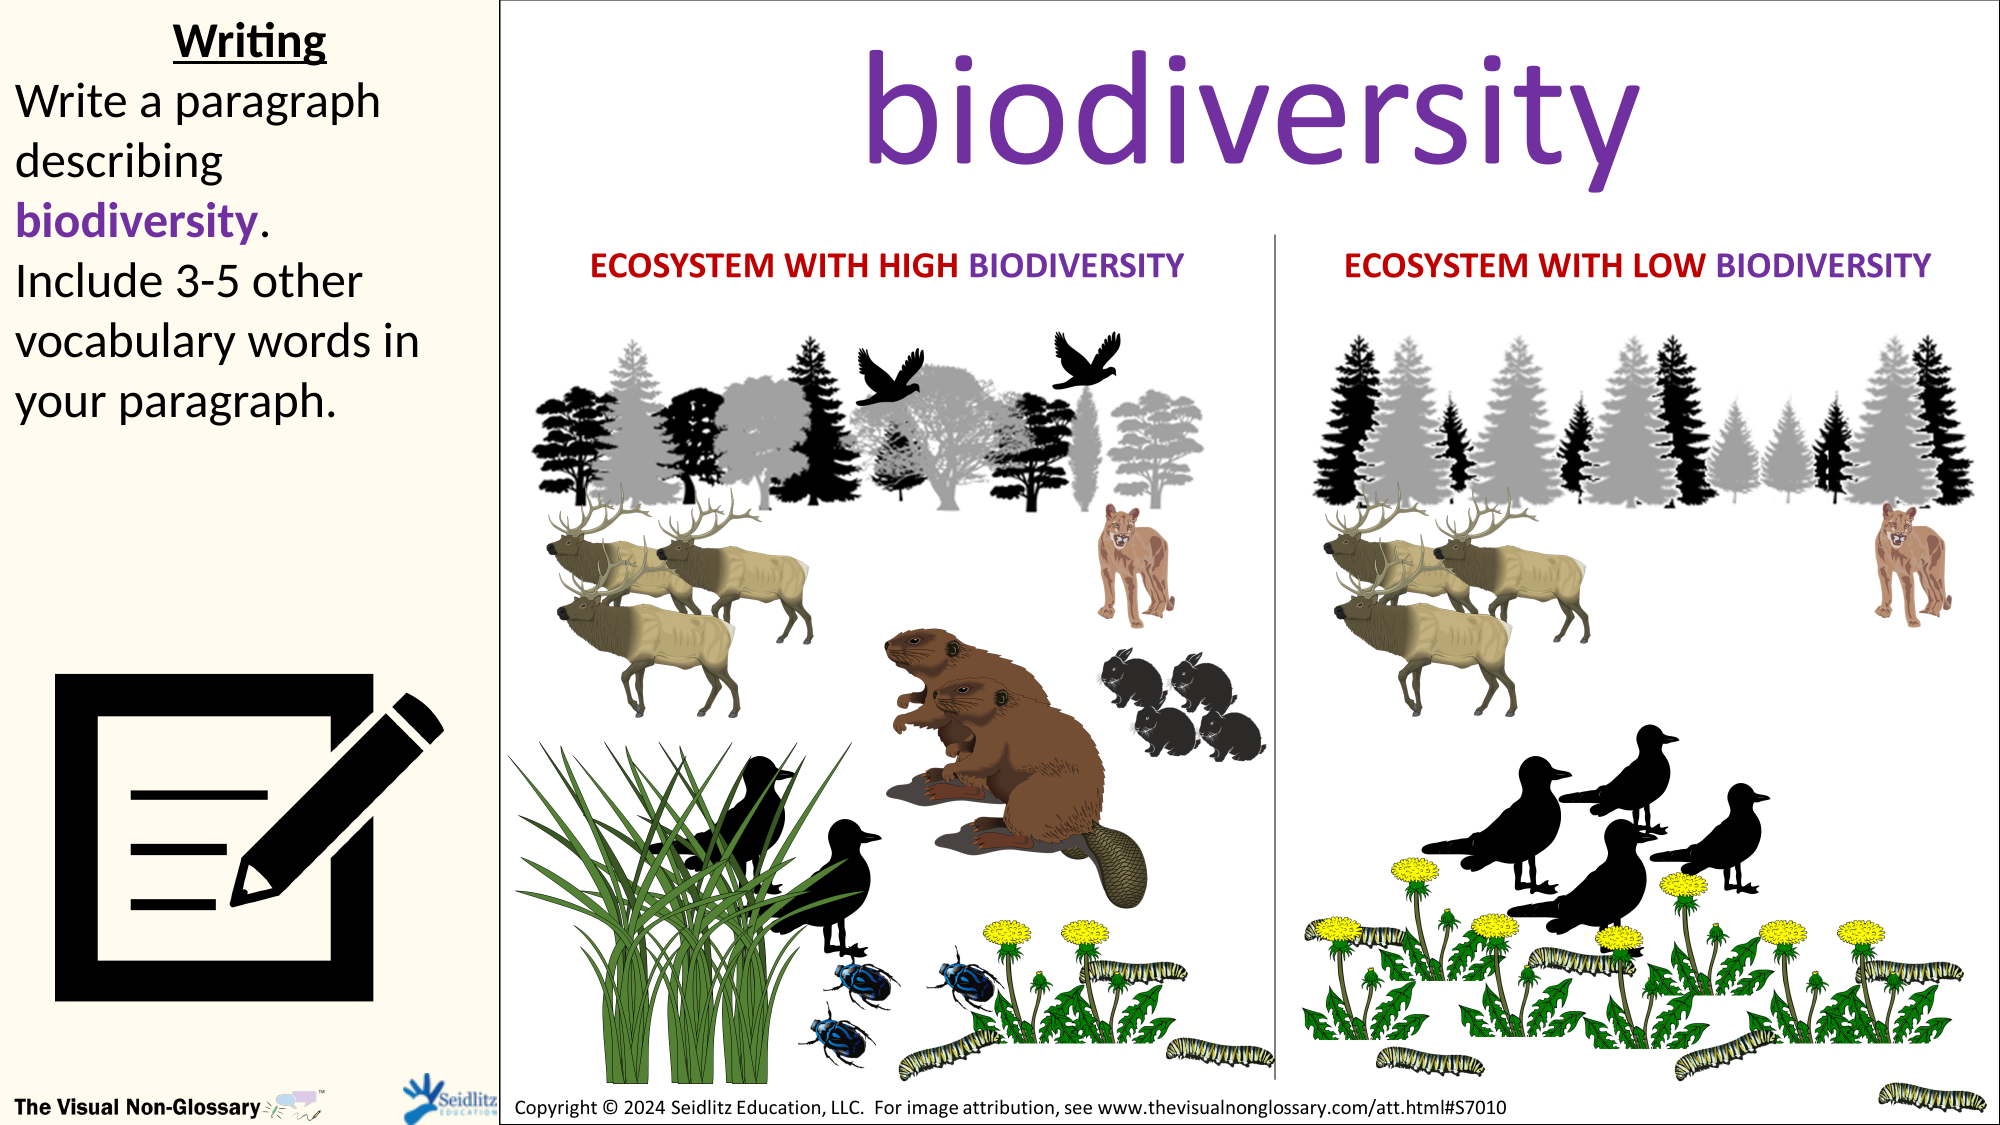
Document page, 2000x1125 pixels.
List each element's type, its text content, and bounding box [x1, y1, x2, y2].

text_box Writing [157, 0, 342, 59]
picture [499, 0, 2000, 1125]
picture [403, 1073, 497, 1125]
picture [0, 1084, 328, 1125]
text_box Write a paragraph describing biodiversity. Include 3-5 other vocabulary words in your paragraph. [0, 59, 494, 435]
picture [55, 643, 445, 1033]
